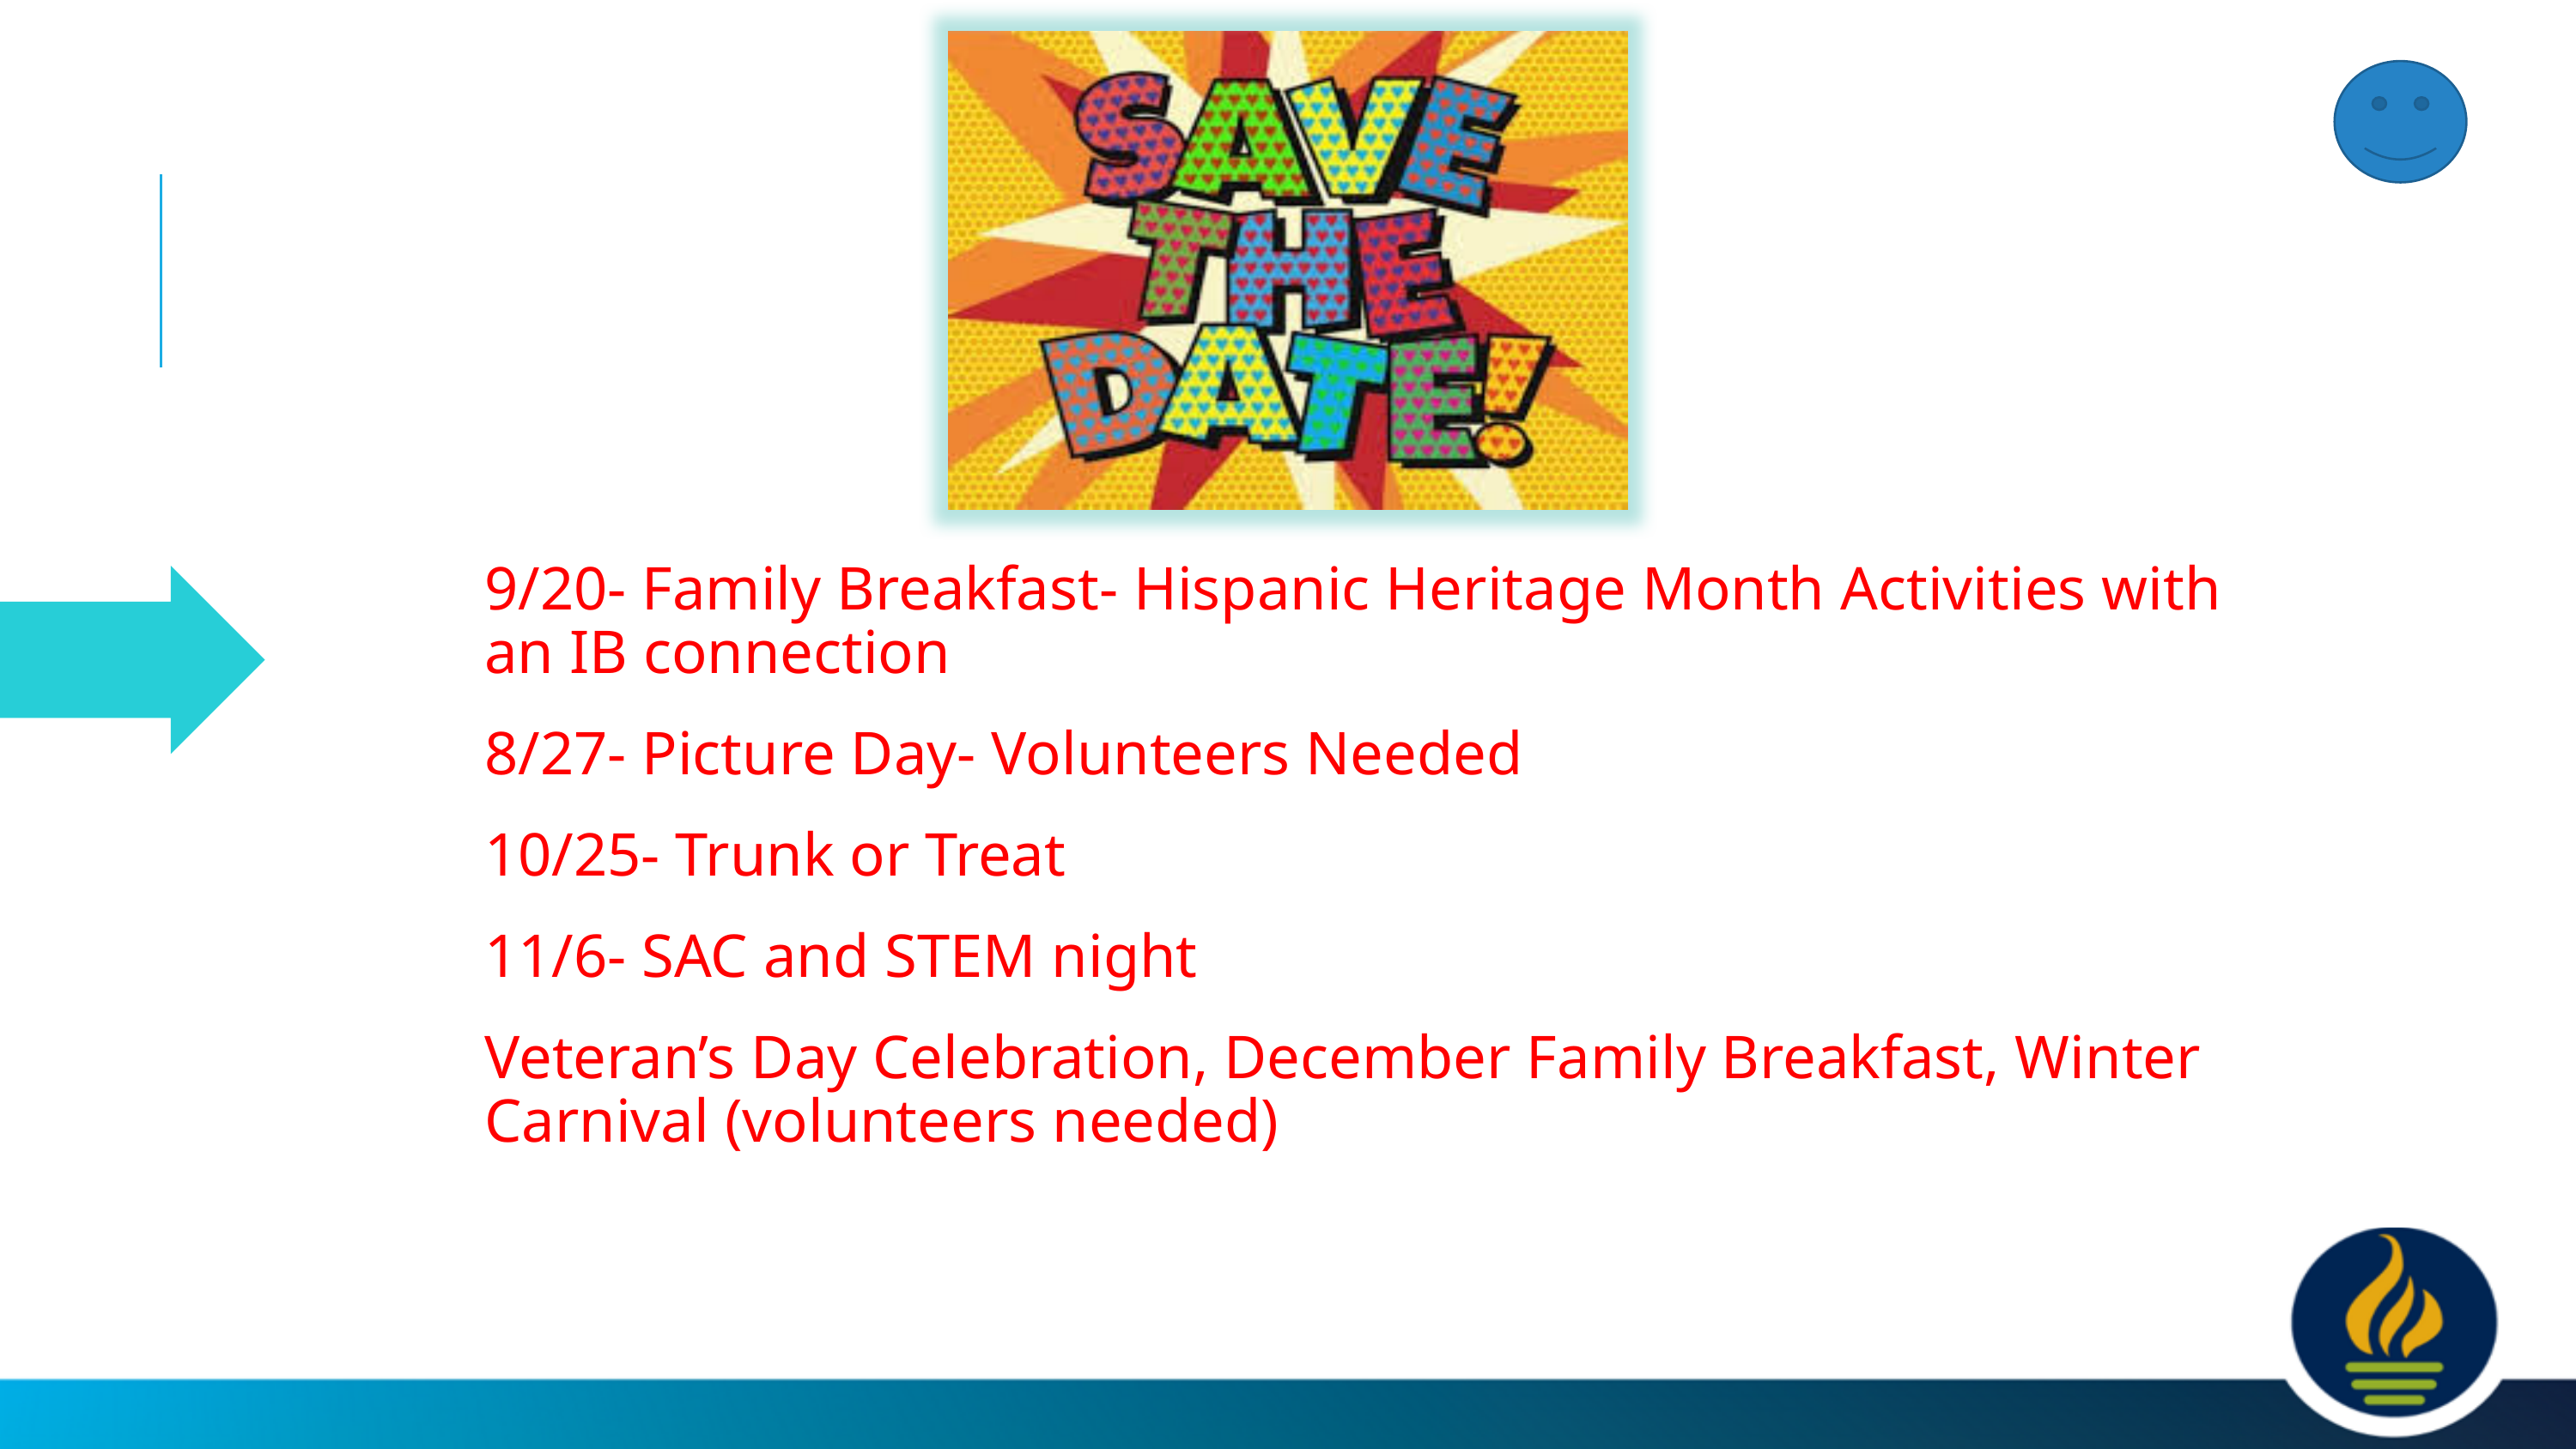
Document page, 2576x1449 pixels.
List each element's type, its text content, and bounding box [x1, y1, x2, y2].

picture [2012, 1404, 2018, 1410]
subtitle 9/20- Family Breakfast- Hispanic Heritage Month Activities with an IB connection 8/27- Picture Day- Volunteers Needed 10/25- Trunk or Treat 11/6- SAC and STEM night Veteran’s Day Celebration, December Family Breakfast, Winter Carnival (volunteers needed) [459, 533, 2275, 755]
picture [0, 1227, 2576, 1449]
text_box [0, 565, 265, 755]
text_box [2333, 59, 2468, 184]
picture [948, 31, 1628, 510]
